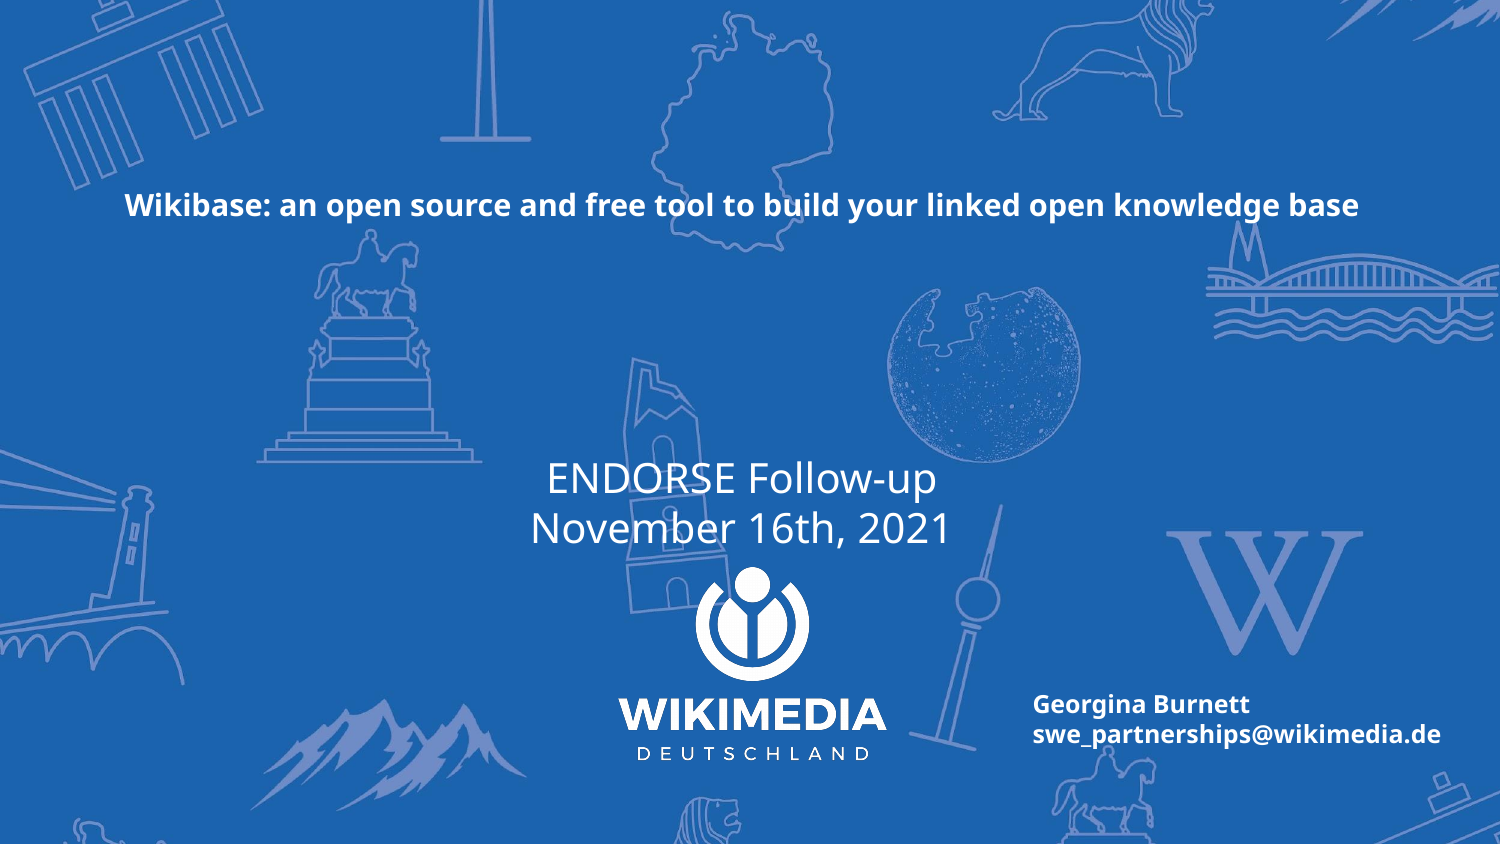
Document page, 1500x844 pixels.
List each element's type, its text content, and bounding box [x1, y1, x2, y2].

picture [0, 0, 1500, 844]
text_box ENDORSE Follow-up November 16th, 2021 [317, 436, 1167, 526]
text_box Georgina Burnett swe_partnerships@wikimedia.de [1017, 673, 1500, 763]
title Wikibase: an open source and free tool to build your linked open knowledge base [108, 78, 1376, 241]
text_box [58, 644, 521, 711]
